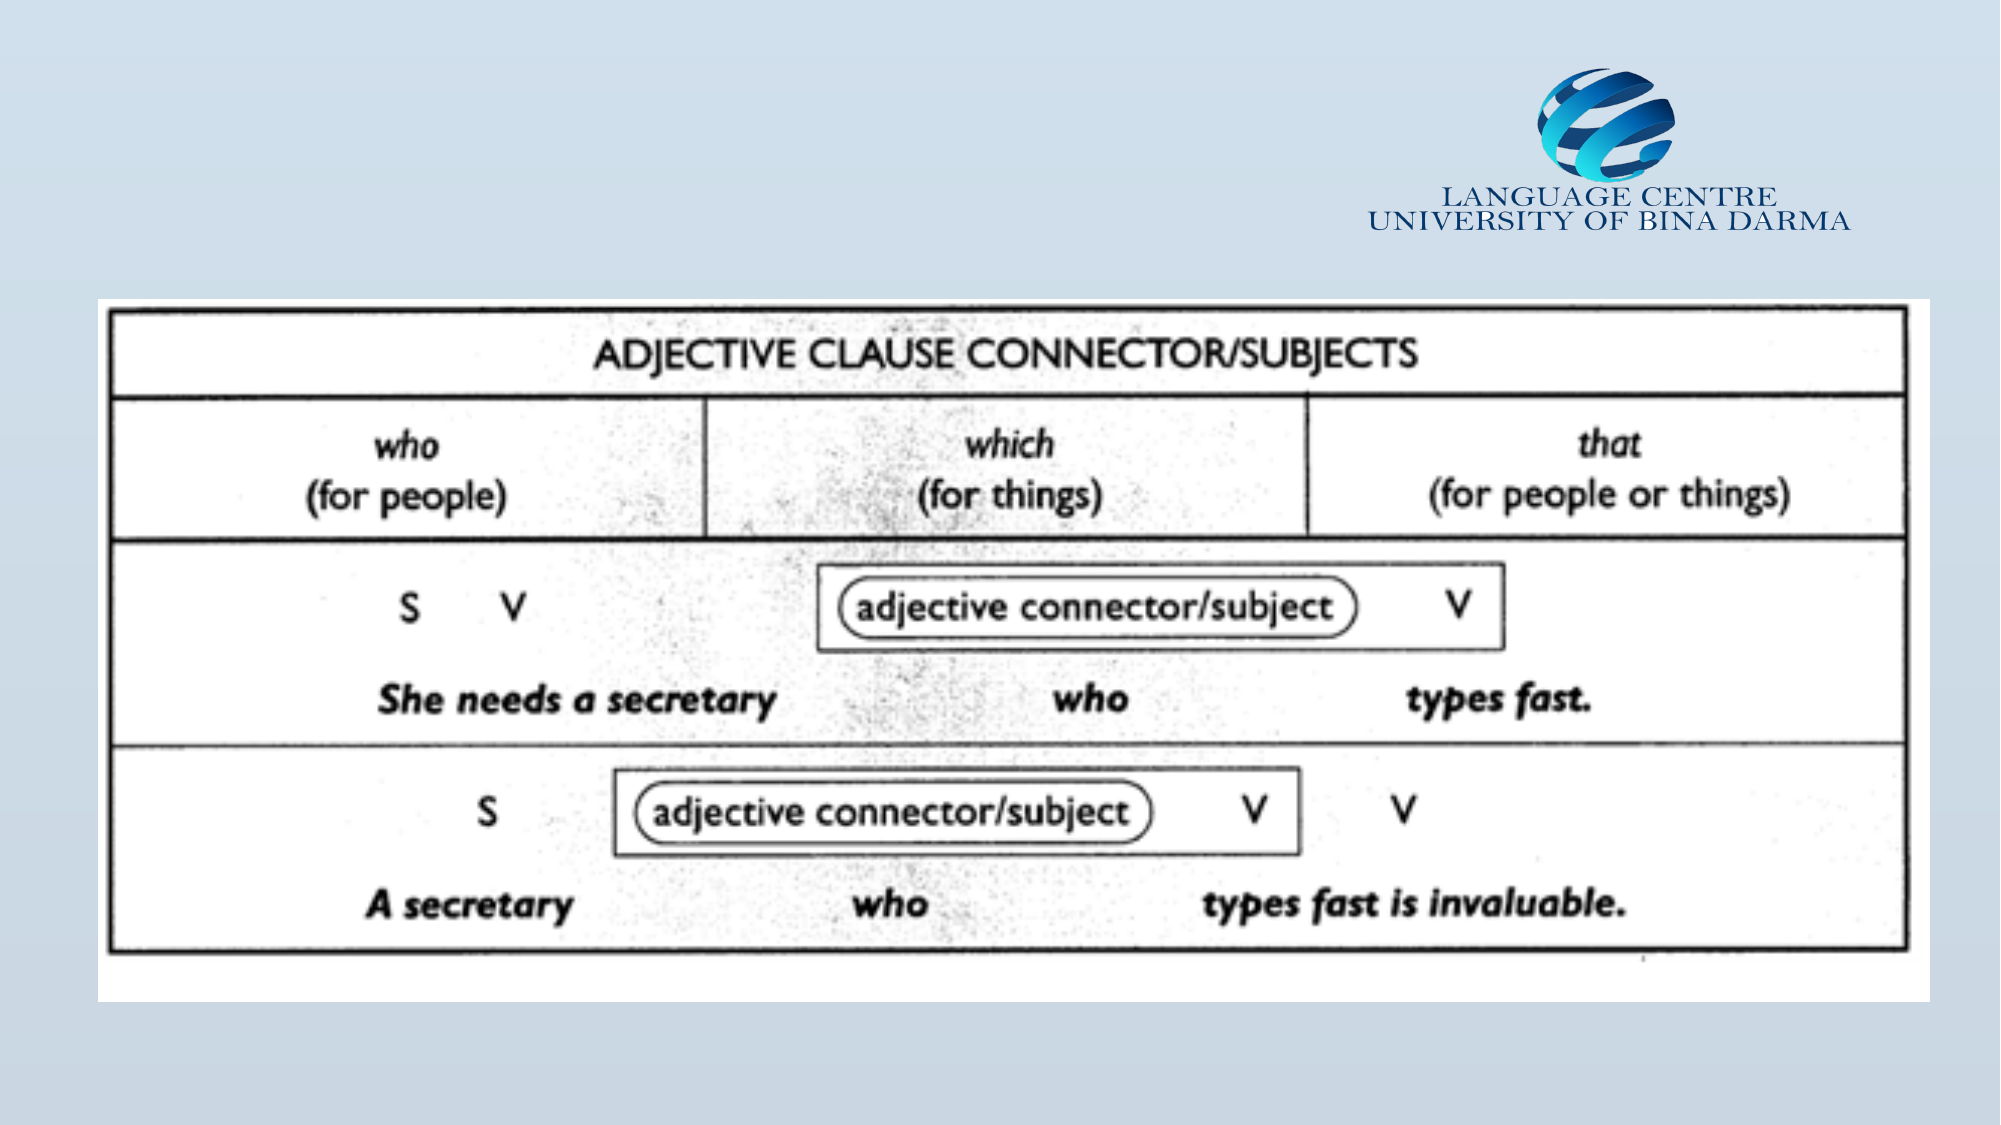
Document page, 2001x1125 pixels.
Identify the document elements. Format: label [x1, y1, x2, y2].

list [98, 299, 1930, 1002]
picture [1353, 59, 1863, 244]
